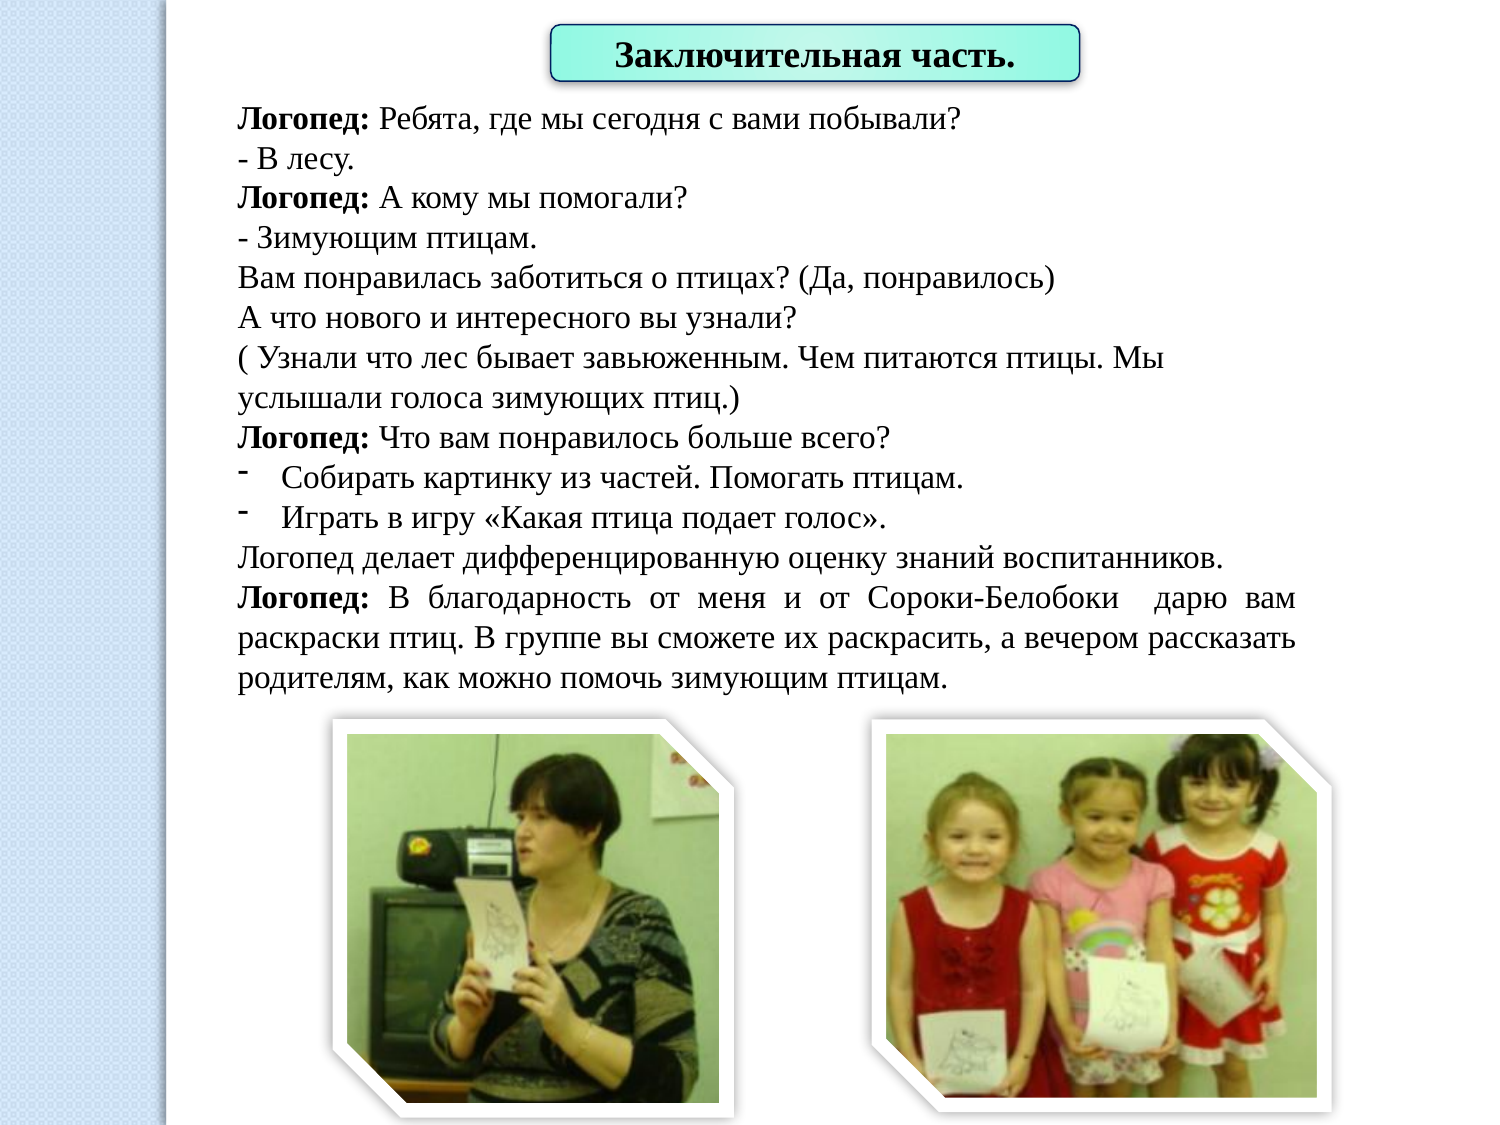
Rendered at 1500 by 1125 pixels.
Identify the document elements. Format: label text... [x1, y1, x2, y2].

text_box Заключительная часть. [549, 23, 1081, 82]
text_box Логопед: Ребята, где мы сегодня с вами побывали? - В лесу. Логопед: А кому мы помогали? - Зимующим птицам. Вам понравилась заботиться о птицах? (Да, понравилось) А что нового и интересного вы узнали? ( Узнали что лес бывает завьюженным. Чем питаются птицы. Мы услышали голоса зимующих птиц.) Логопед: Что вам понравилось больше всего? Собирать картинку из частей. Помогать птицам. Играть в игру «Какая птица подает голос». Логопед делает дифференцированную оценку знаний воспитанников. Логопед: В благодарность от меня и от Сороки-Белобоки дарю вам раскраски птиц. В группе вы сможете их раскрасить, а вечером рассказать родителям, как можно помочь зимующим птицам. [222, 88, 1313, 742]
picture [339, 726, 727, 1111]
picture [878, 726, 1325, 1106]
